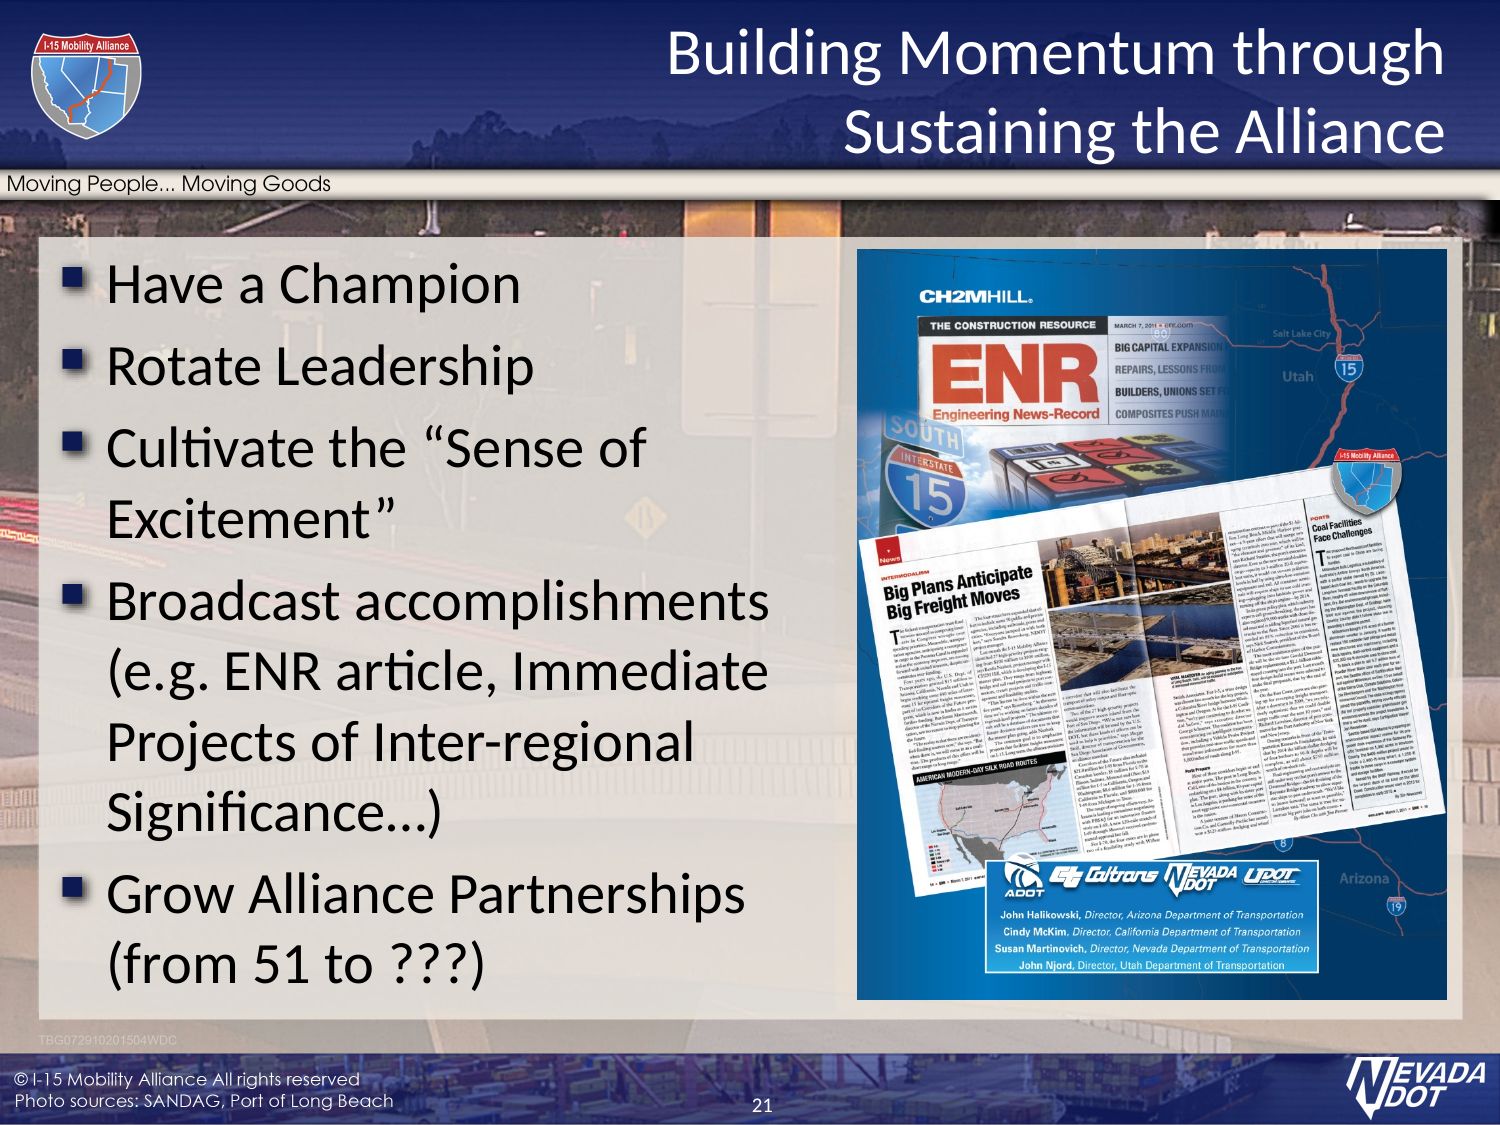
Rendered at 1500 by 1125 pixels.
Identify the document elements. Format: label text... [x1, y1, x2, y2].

title Building Momentum through Sustaining the Alliance [187, 0, 1463, 175]
list Have a Champion Rotate Leadership Cultivate the “Sense of Excitement” Broadcast accomplishments (e.g. ENR article, Immediate Projects of Inter-regional Significance…) Grow Alliance Partnerships (from 51 to ???) [37, 237, 835, 1013]
picture [0, 0, 1500, 1125]
